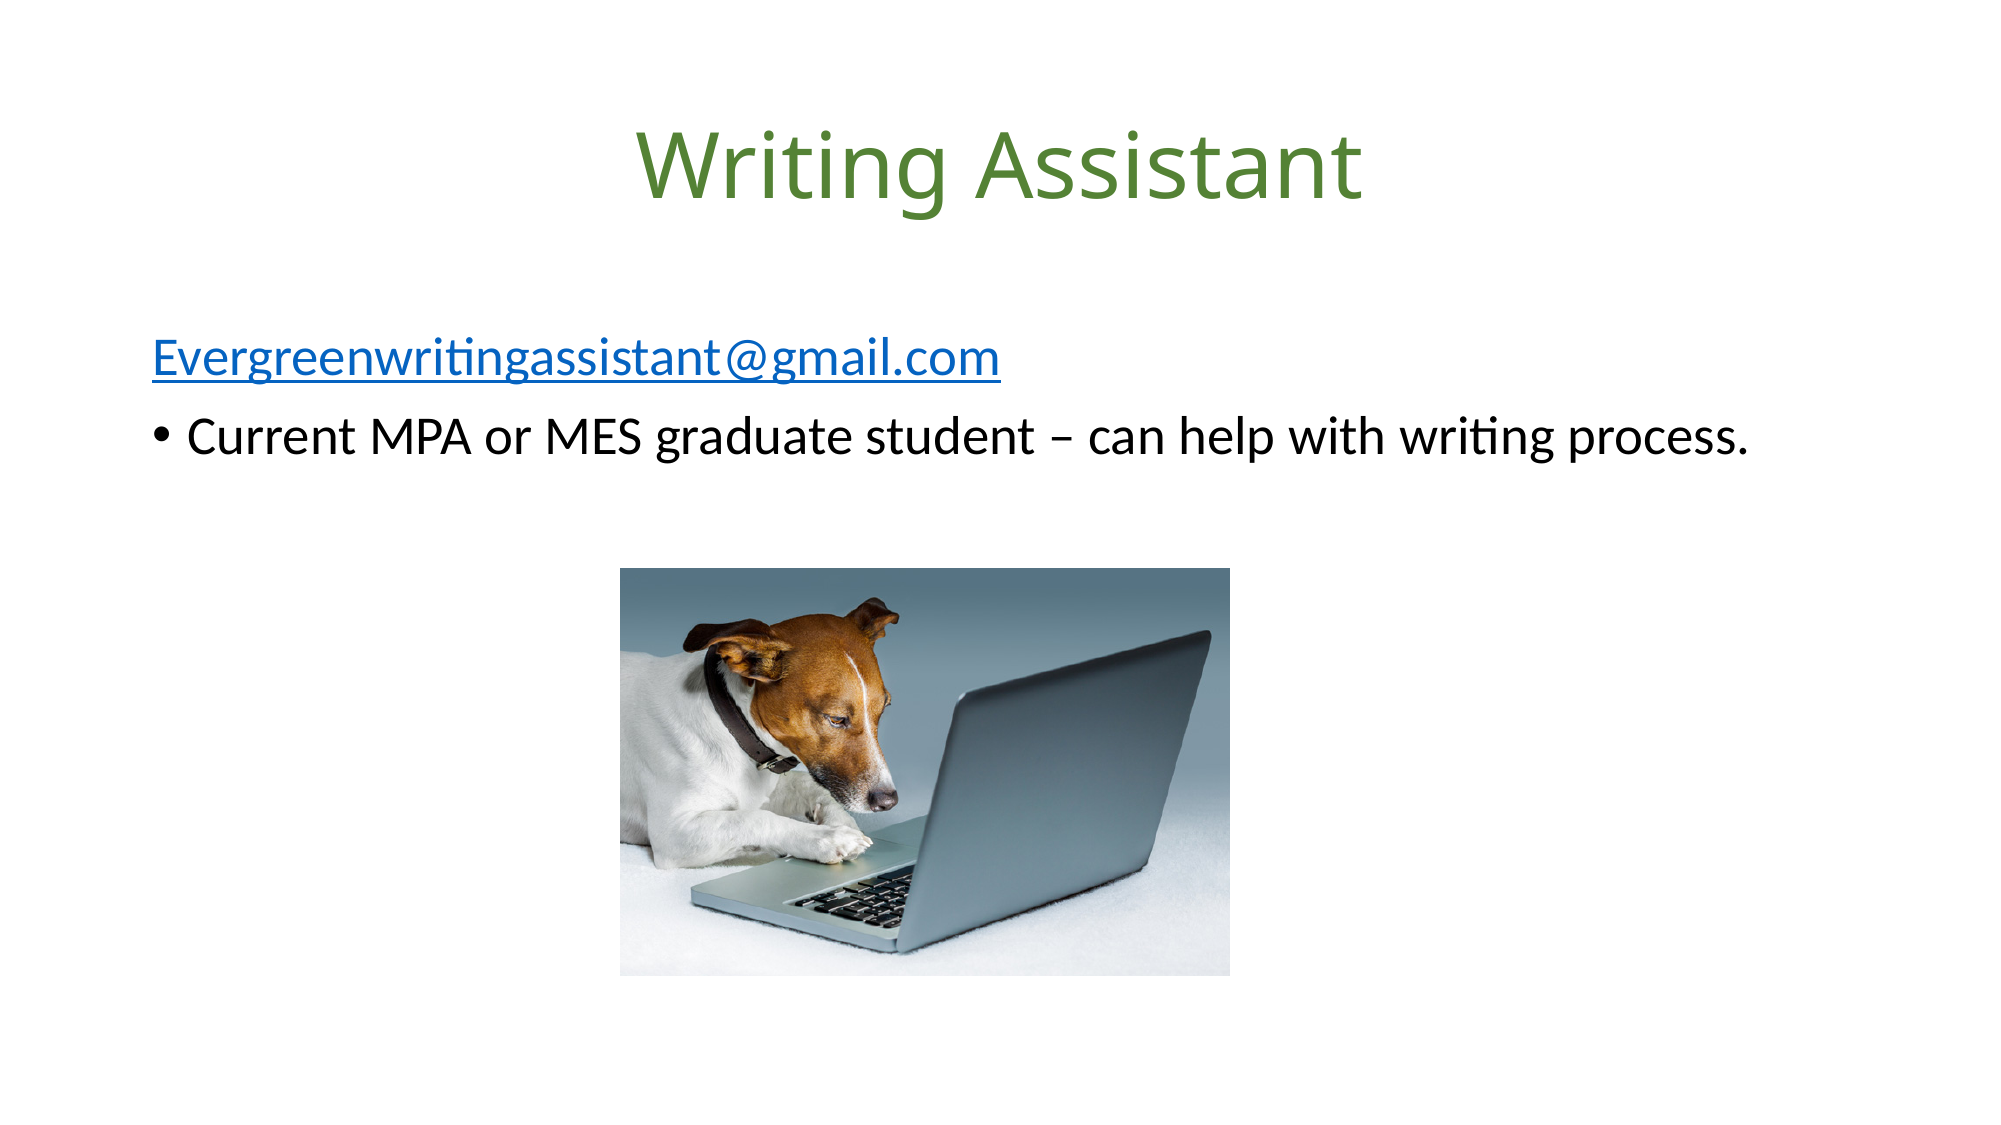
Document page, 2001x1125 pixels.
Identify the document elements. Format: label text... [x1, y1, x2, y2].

title Writing Assistant [137, 59, 1863, 235]
picture [620, 568, 1230, 976]
list Evergreenwritingassistant@gmail.com Current MPA or MES graduate student – can help with writing process. [137, 235, 1863, 520]
